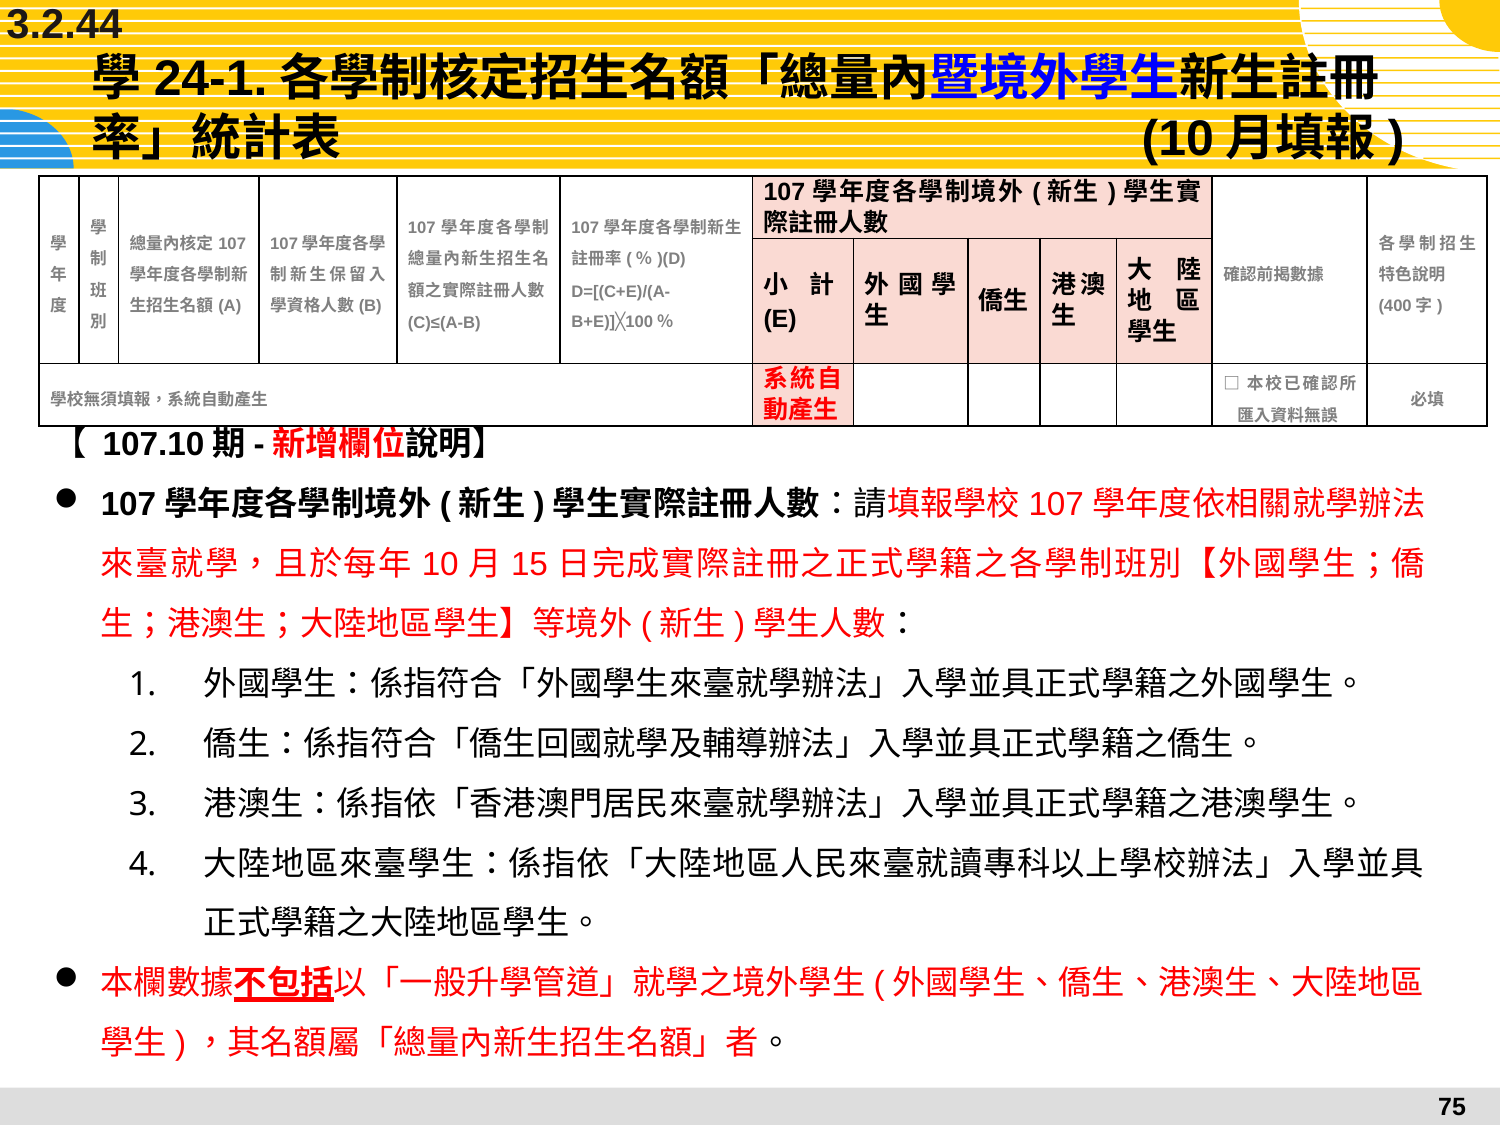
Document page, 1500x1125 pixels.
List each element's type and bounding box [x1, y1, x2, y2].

table_cell [969, 364, 1039, 425]
table_header [119, 177, 258, 363]
table_cell [969, 239, 1039, 363]
table_cell [1041, 239, 1116, 363]
table_header [753, 177, 1211, 238]
table_header [398, 177, 559, 363]
table_cell [1117, 239, 1211, 363]
table_header [260, 177, 396, 363]
table_cell [1213, 364, 1366, 425]
table_cell [753, 239, 853, 363]
title [76, 43, 1441, 168]
text_box [39, 427, 1441, 1069]
table_cell [40, 364, 752, 425]
table_header [1213, 177, 1366, 363]
table_cell [753, 364, 853, 425]
table_header [80, 177, 118, 363]
table_cell [1041, 364, 1116, 425]
table_header [1368, 177, 1486, 363]
table_cell [1117, 364, 1211, 425]
table_header [40, 177, 78, 363]
table_cell [854, 364, 967, 425]
table_cell [854, 239, 967, 363]
text_box [0, 0, 138, 55]
table_cell [1368, 364, 1486, 425]
table_header [561, 177, 752, 363]
